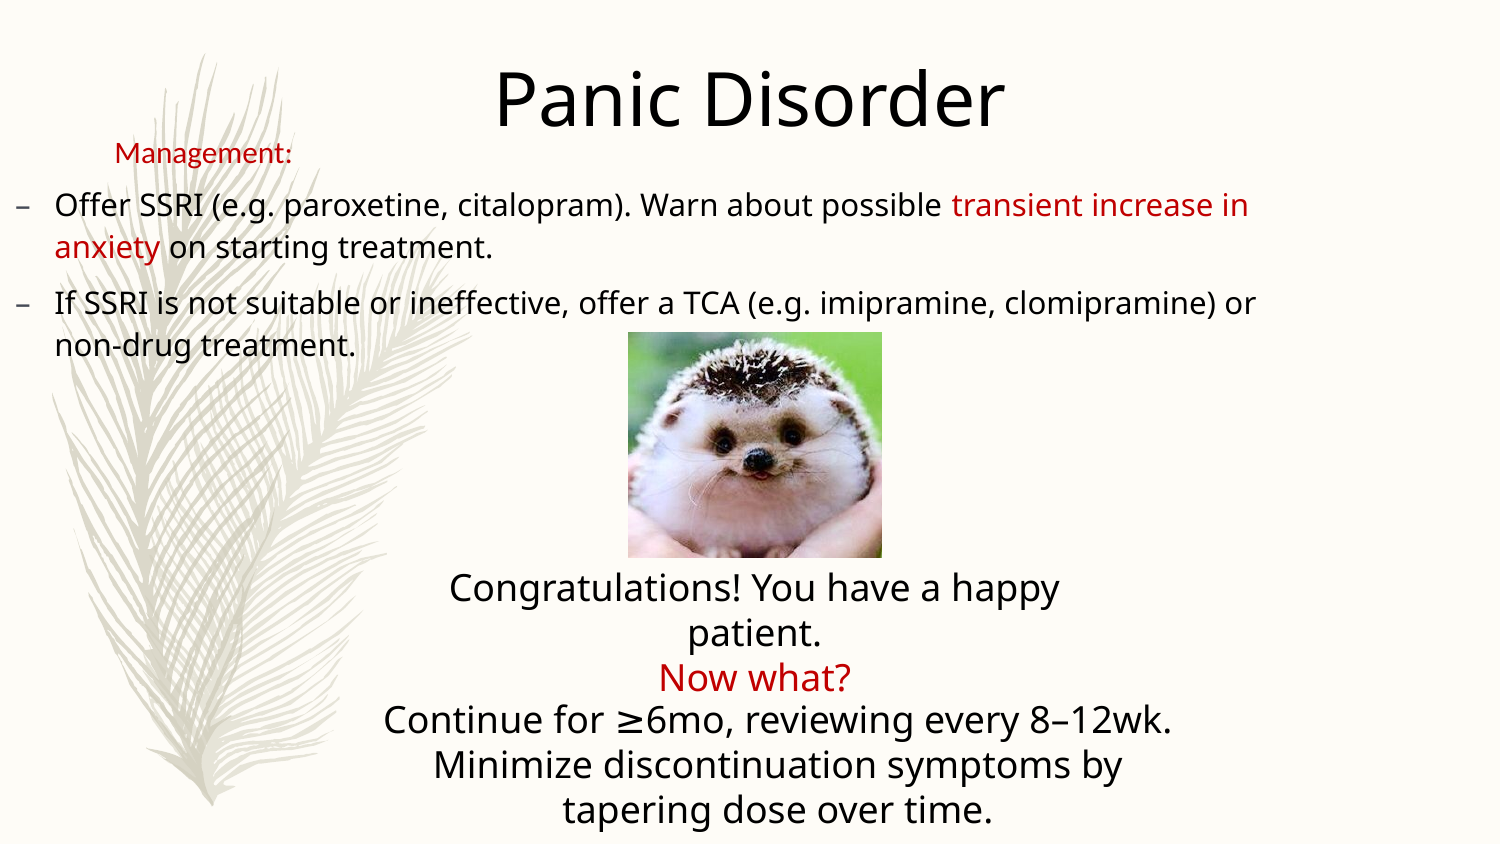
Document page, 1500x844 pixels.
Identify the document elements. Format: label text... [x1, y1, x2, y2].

text_box Panic Disorder [187, 39, 1313, 131]
picture [627, 331, 882, 558]
text_box Continue for ≥6mo, reviewing every 8–12wk. Minimize discontinuation symptoms by tapering dose over time. [365, 690, 1191, 808]
list Offer SSRI (e.g. paroxetine, citalopram). Warn about possible transient increase in anxiety on starting treatment. If SSRI is not suitable or ineffective, offer a TCA (e.g. imipramine, clomipramine) or non-drug treatment. [0, 174, 1294, 400]
text_box Congratulations! You have a happy patient. Now what? [421, 558, 1088, 640]
text_box Management: [103, 131, 1397, 188]
